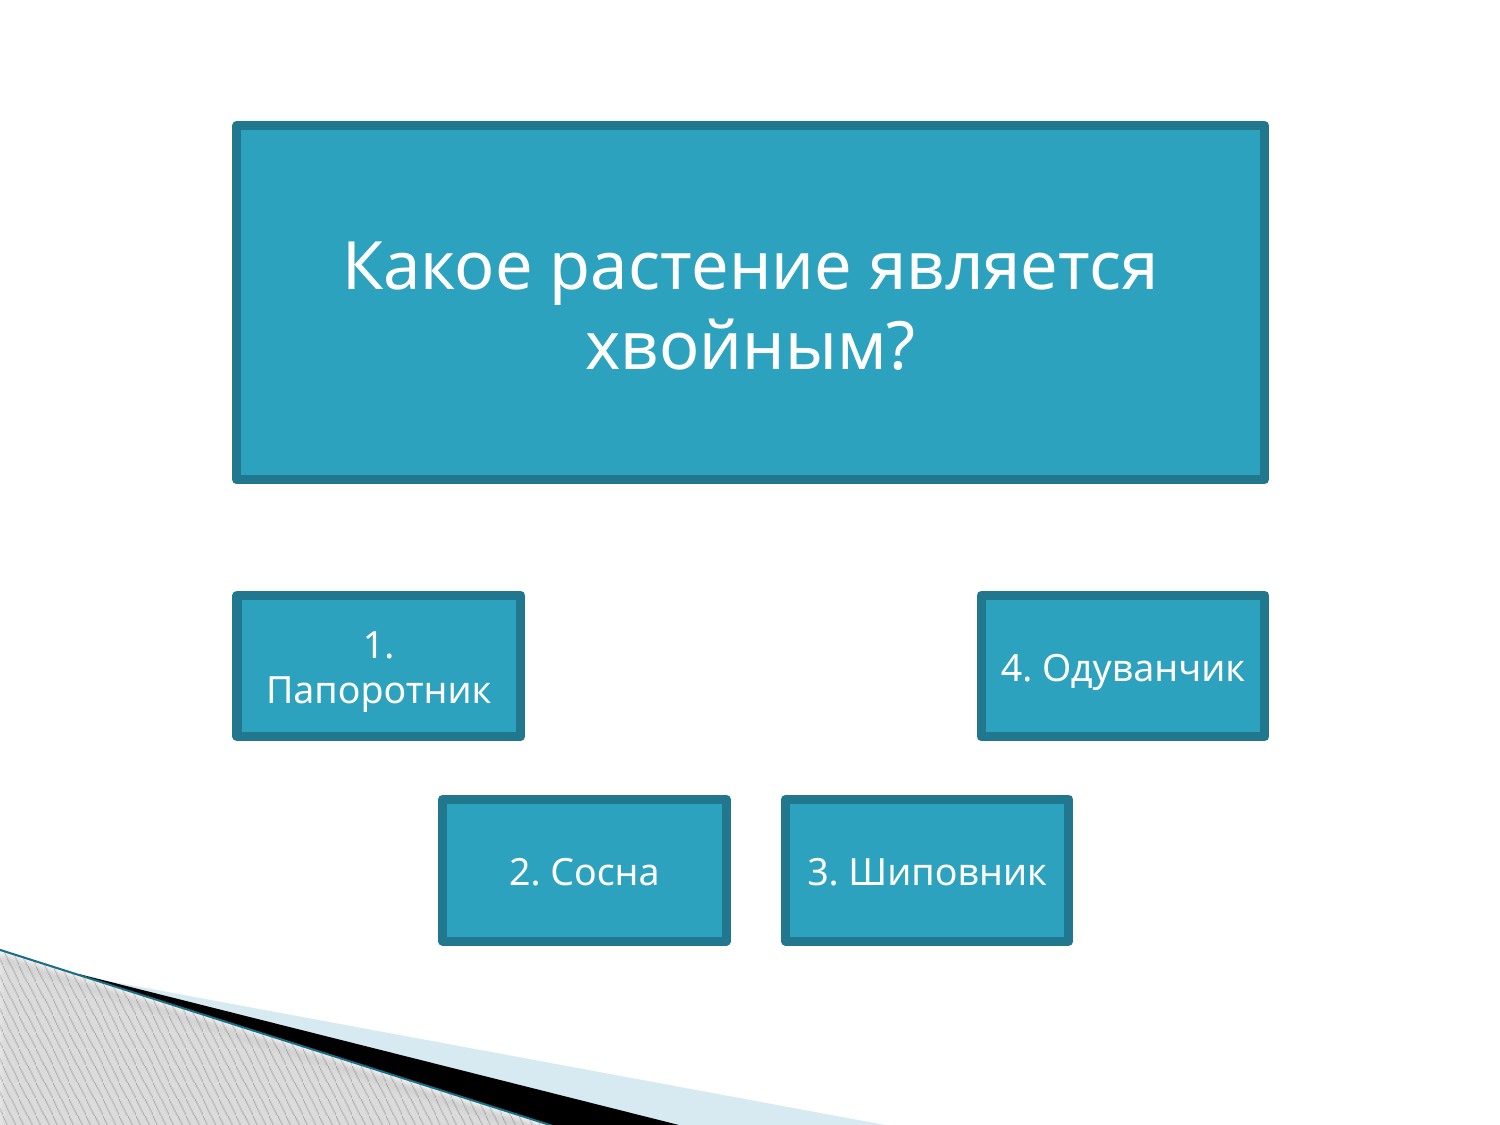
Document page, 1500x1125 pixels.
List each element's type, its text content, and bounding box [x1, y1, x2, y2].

text_box 4. Одуванчик [977, 591, 1269, 741]
text_box 3. Шиповник [781, 795, 1073, 946]
text_box Какое растение является хвойным? [232, 121, 1269, 484]
text_box 2. Сосна [438, 795, 731, 946]
text_box 1. Папоротник [232, 591, 525, 741]
